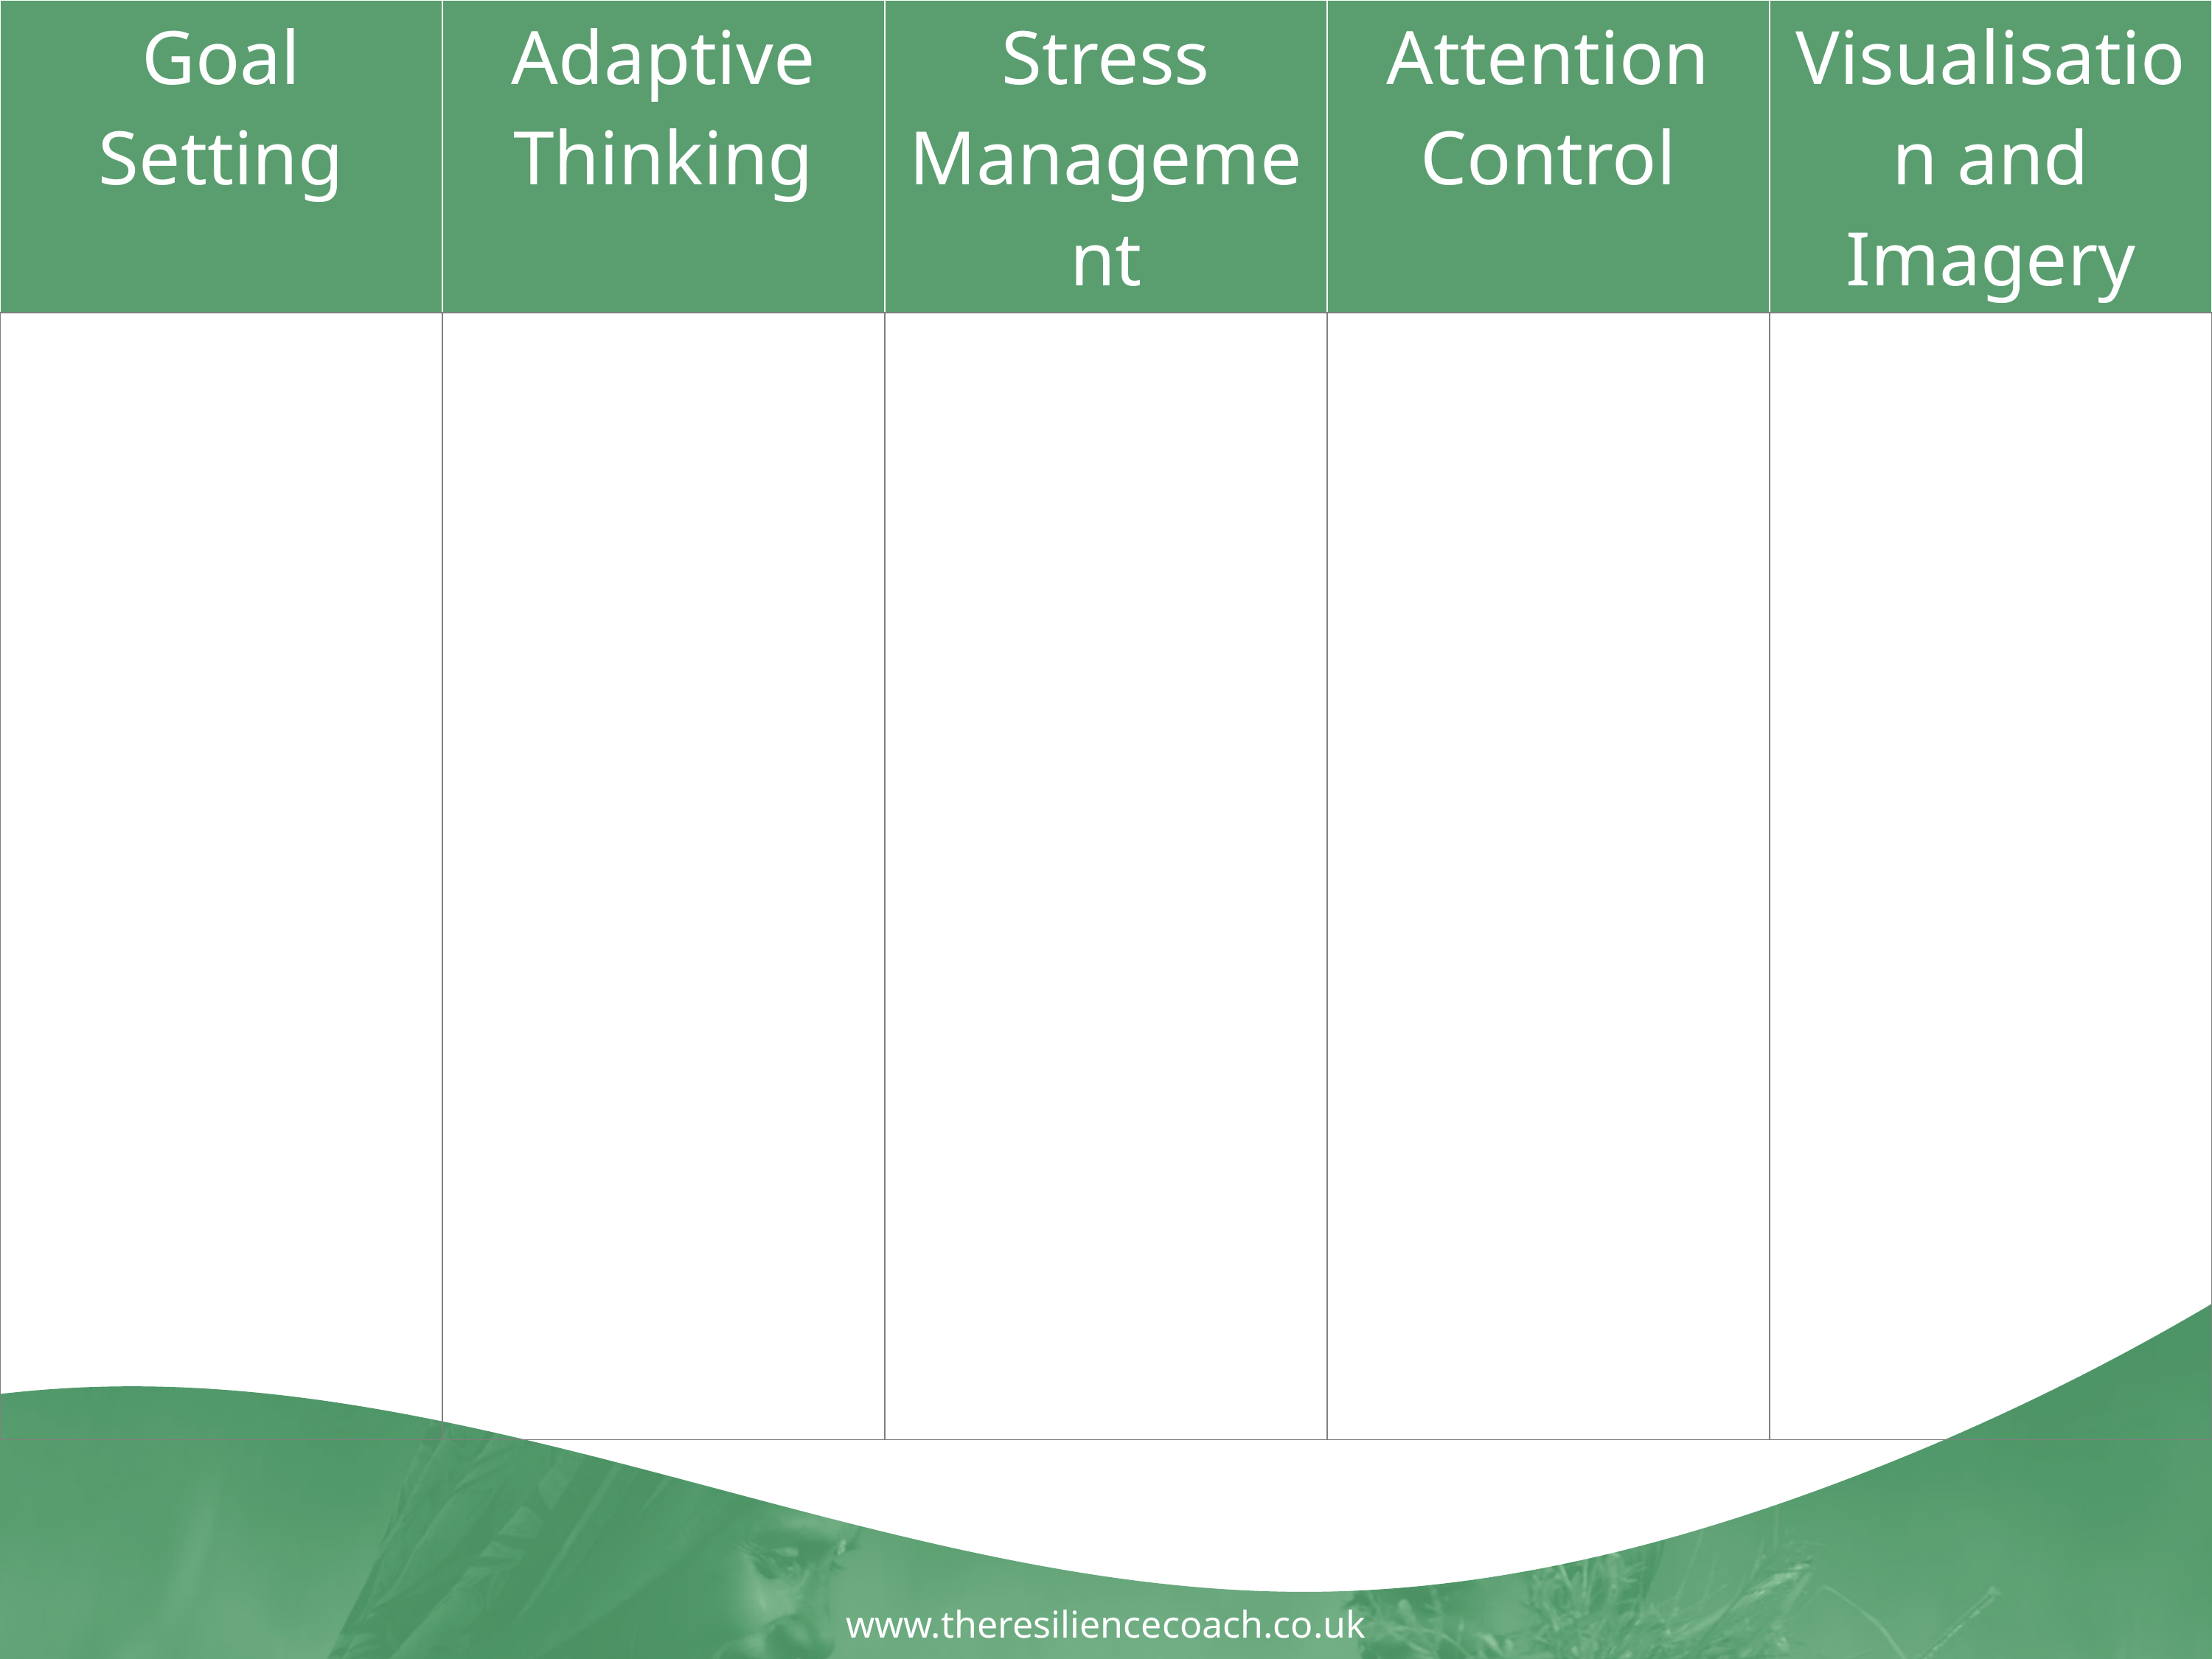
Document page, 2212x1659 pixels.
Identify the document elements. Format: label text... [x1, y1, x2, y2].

table_header Attention Control [1328, 1, 1769, 312]
table_cell [1770, 313, 2211, 1439]
table_header Visualisation and Imagery [1770, 1, 2211, 312]
table_header Goal Setting [1, 1, 442, 312]
table_cell [443, 313, 884, 1439]
table_header Adaptive Thinking [443, 1, 884, 312]
table_cell [886, 313, 1326, 1439]
table_cell [1328, 313, 1769, 1439]
picture [0, 1440, 2212, 1659]
table_header Stress Management [886, 1, 1326, 312]
table_cell [1, 313, 442, 1439]
